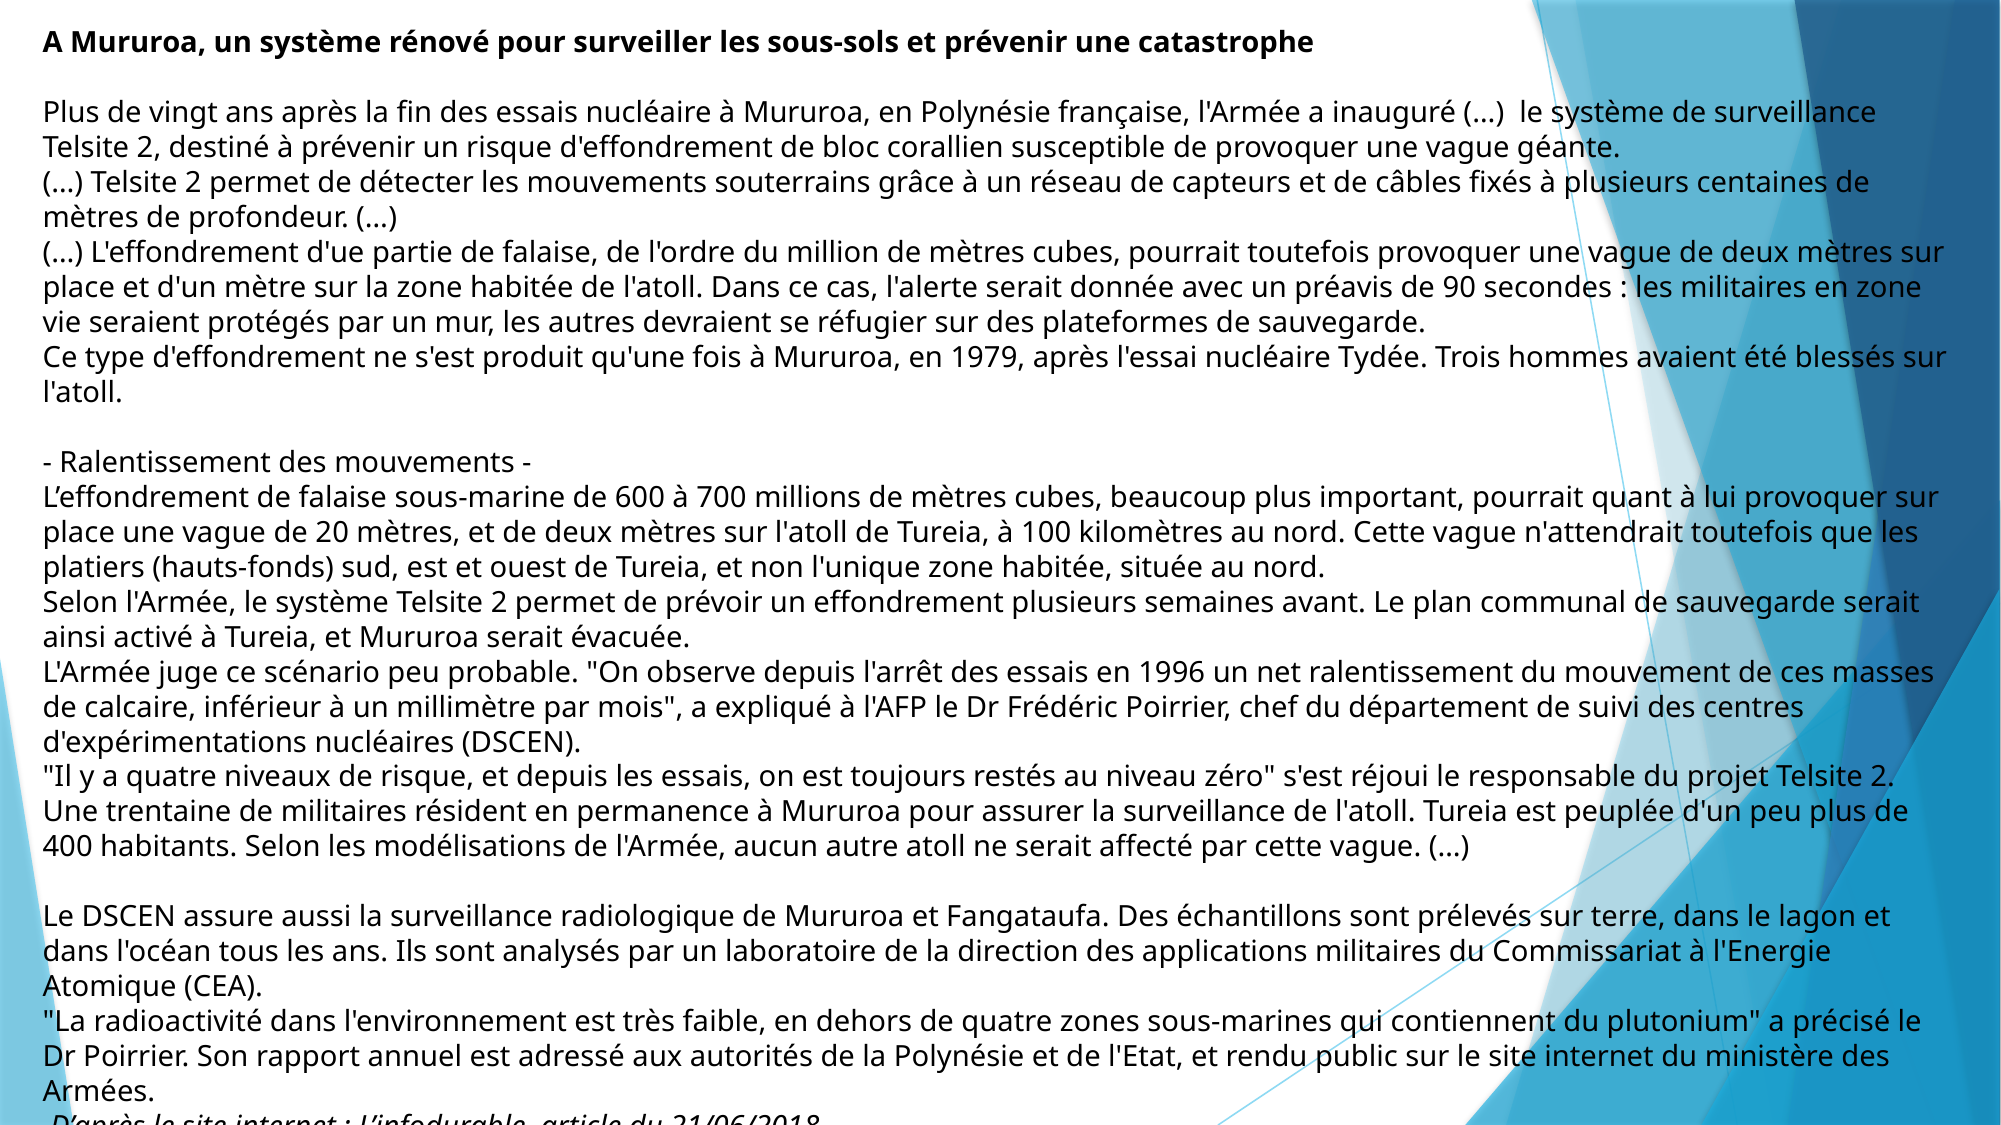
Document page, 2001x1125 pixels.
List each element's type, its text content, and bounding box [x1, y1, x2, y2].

text_box A Mururoa, un système rénové pour surveiller les sous-sols et prévenir une catastrophe Plus de vingt ans après la fin des essais nucléaire à Mururoa, en Polynésie française, l'Armée a inauguré (…) le système de surveillance Telsite 2, destiné à prévenir un risque d'effondrement de bloc corallien susceptible de provoquer une vague géante. (…) Telsite 2 permet de détecter les mouvements souterrains grâce à un réseau de capteurs et de câbles fixés à plusieurs centaines de mètres de profondeur. (…) (…) L'effondrement d'ue partie de falaise, de l'ordre du million de mètres cubes, pourrait toutefois provoquer une vague de deux mètres sur place et d'un mètre sur la zone habitée de l'atoll. Dans ce cas, l'alerte serait donnée avec un préavis de 90 secondes : les militaires en zone vie seraient protégés par un mur, les autres devraient se réfugier sur des plateformes de sauvegarde. Ce type d'effondrement ne s'est produit qu'une fois à Mururoa, en 1979, après l'essai nucléaire Tydée. Trois hommes avaient été blessés sur l'atoll. - Ralentissement des mouvements - L’effondrement de falaise sous-marine de 600 à 700 millions de mètres cubes, beaucoup plus important, pourrait quant à lui provoquer sur place une vague de 20 mètres, et de deux mètres sur l'atoll de Tureia, à 100 kilomètres au nord. Cette vague n'attendrait toutefois que les platiers (hauts-fonds) sud, est et ouest de Tureia, et non l'unique zone habitée, située au nord. Selon l'Armée, le système Telsite 2 permet de prévoir un effondrement plusieurs semaines avant. Le plan communal de sauvegarde serait ainsi activé à Tureia, et Mururoa serait évacuée. L'Armée juge ce scénario peu probable. "On observe depuis l'arrêt des essais en 1996 un net ralentissement du mouvement de ces masses de calcaire, inférieur à un millimètre par mois", a expliqué à l'AFP le Dr Frédéric Poirrier, chef du département de suivi des centres d'expérimentations nucléaires (DSCEN). "Il y a quatre niveaux de risque, et depuis les essais, on est toujours restés au niveau zéro" s'est réjoui le responsable du projet Telsite 2. Une trentaine de militaires résident en permanence à Mururoa pour assurer la surveillance de l'atoll. Tureia est peuplée d'un peu plus de 400 habitants. Selon les modélisations de l'Armée, aucun autre atoll ne serait affecté par cette vague. (…) Le DSCEN assure aussi la surveillance radiologique de Mururoa et Fangataufa. Des échantillons sont prélevés sur terre, dans le lagon et dans l'océan tous les ans. Ils sont analysés par un laboratoire de la direction des applications militaires du Commissariat à l'Energie Atomique (CEA). "La radioactivité dans l'environnement est très faible, en dehors de quatre zones sous-marines qui contiennent du plutonium" a précisé le Dr Poirrier. Son rapport annuel est adressé aux autorités de la Polynésie et de l'Etat, et rendu public sur le site internet du ministère des Armées. D’après le site internet : L’infodurable, article du 21/06/2018 [27, 16, 1963, 1125]
